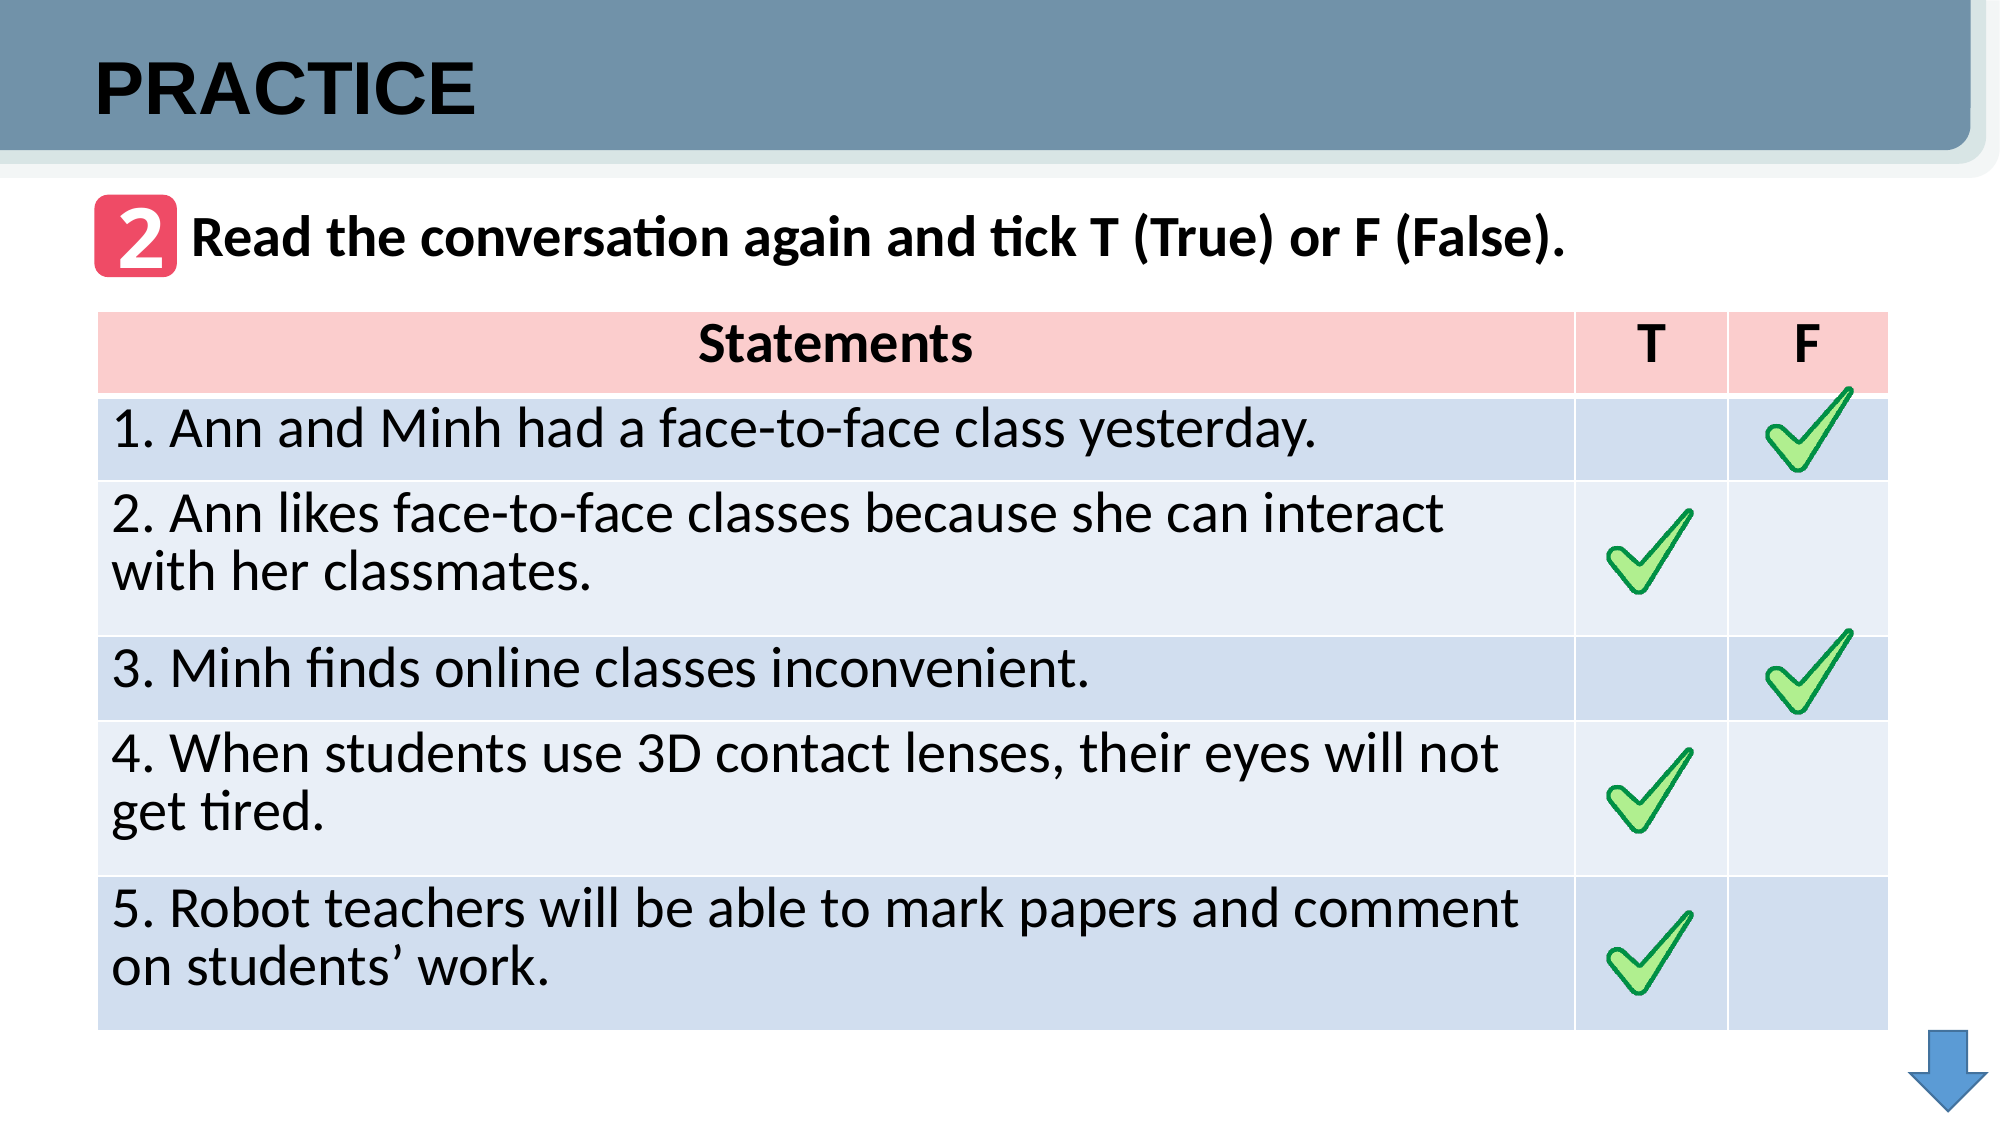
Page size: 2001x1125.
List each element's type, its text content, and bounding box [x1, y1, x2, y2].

table_cell [1729, 482, 1888, 635]
text_box 2 [103, 178, 169, 293]
picture [1599, 902, 1700, 1003]
table_cell [1576, 722, 1727, 875]
table_cell [1860, 637, 1888, 720]
text_box Read the conversation again and tick T (True) or F (False). [176, 190, 1873, 275]
table_cell 5. Robot teachers will be able to mark papers and comment on students’ work. [98, 877, 1574, 1030]
table_cell [1729, 722, 1888, 875]
text_box [169, 195, 176, 277]
table_cell [1576, 482, 1727, 635]
table_header Statements [98, 312, 1574, 393]
table_header F [1729, 312, 1888, 393]
table_cell 2. Ann likes face-to-face classes because she can interact with her classmates. [98, 482, 1574, 635]
text_box [93, 194, 103, 278]
picture [1759, 620, 1860, 721]
table_cell 1. Ann and Minh had a face-to-face class yesterday. [98, 399, 1574, 480]
table_cell 4. When students use 3D contact lenses, their eyes will not get tired. [98, 722, 1574, 875]
table_cell 3. Minh finds online classes inconvenient. [98, 637, 1574, 720]
table_cell [1729, 399, 1888, 480]
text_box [0, 0, 2000, 178]
text_box [1907, 1029, 1989, 1113]
table_cell [1729, 877, 1888, 1030]
picture [1599, 500, 1700, 601]
table_cell [1576, 877, 1727, 1030]
table_header T [1576, 312, 1727, 393]
table_cell [1576, 637, 1727, 720]
table_cell [1729, 637, 1759, 720]
picture [1759, 378, 1860, 479]
table_cell [1576, 399, 1727, 480]
picture [1599, 739, 1700, 840]
